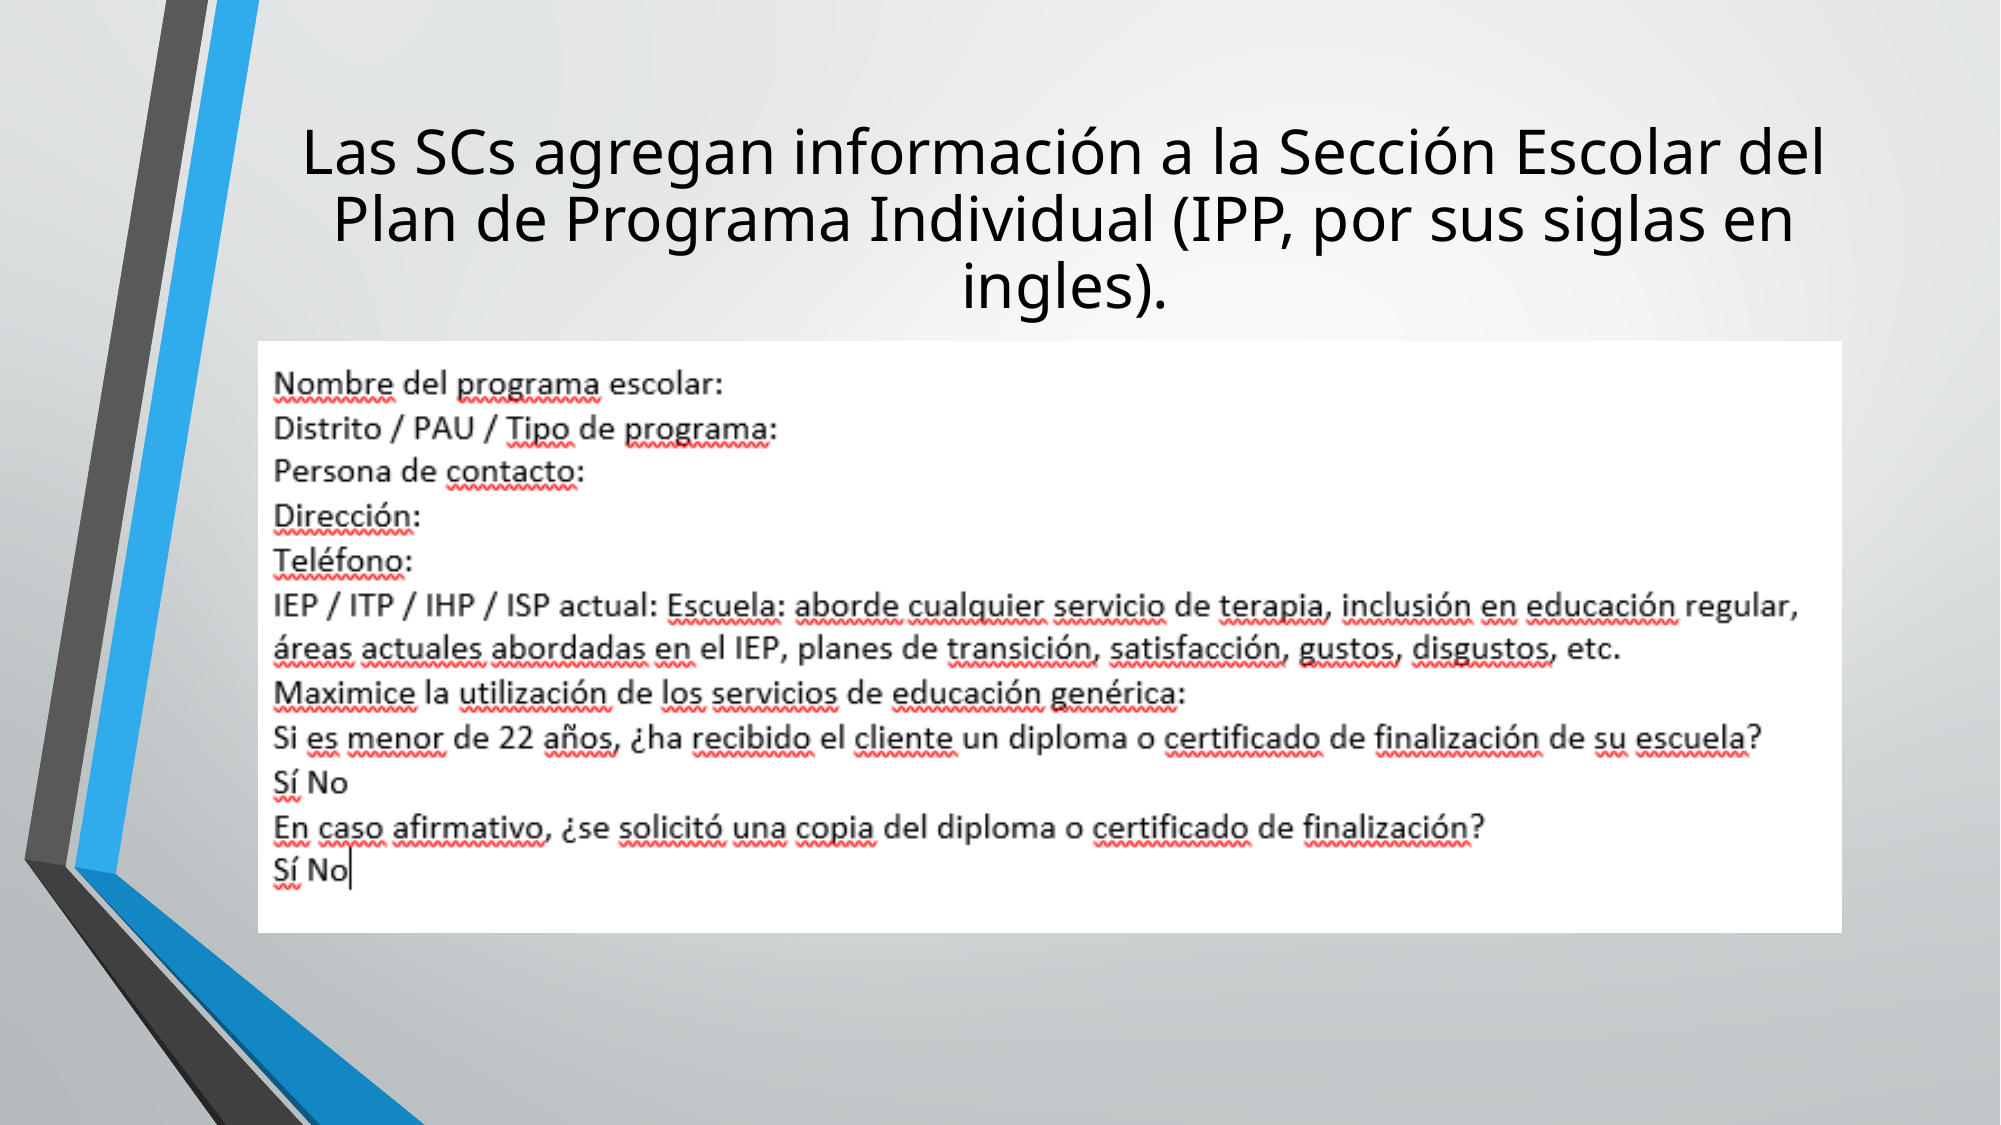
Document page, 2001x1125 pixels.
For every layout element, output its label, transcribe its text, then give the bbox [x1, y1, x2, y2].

picture [257, 341, 1843, 934]
title Las SCs agregan información a la Sección Escolar del Plan de Programa Individual (IPP, por sus siglas en ingles). [425, 112, 1887, 330]
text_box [24, 0, 425, 1125]
